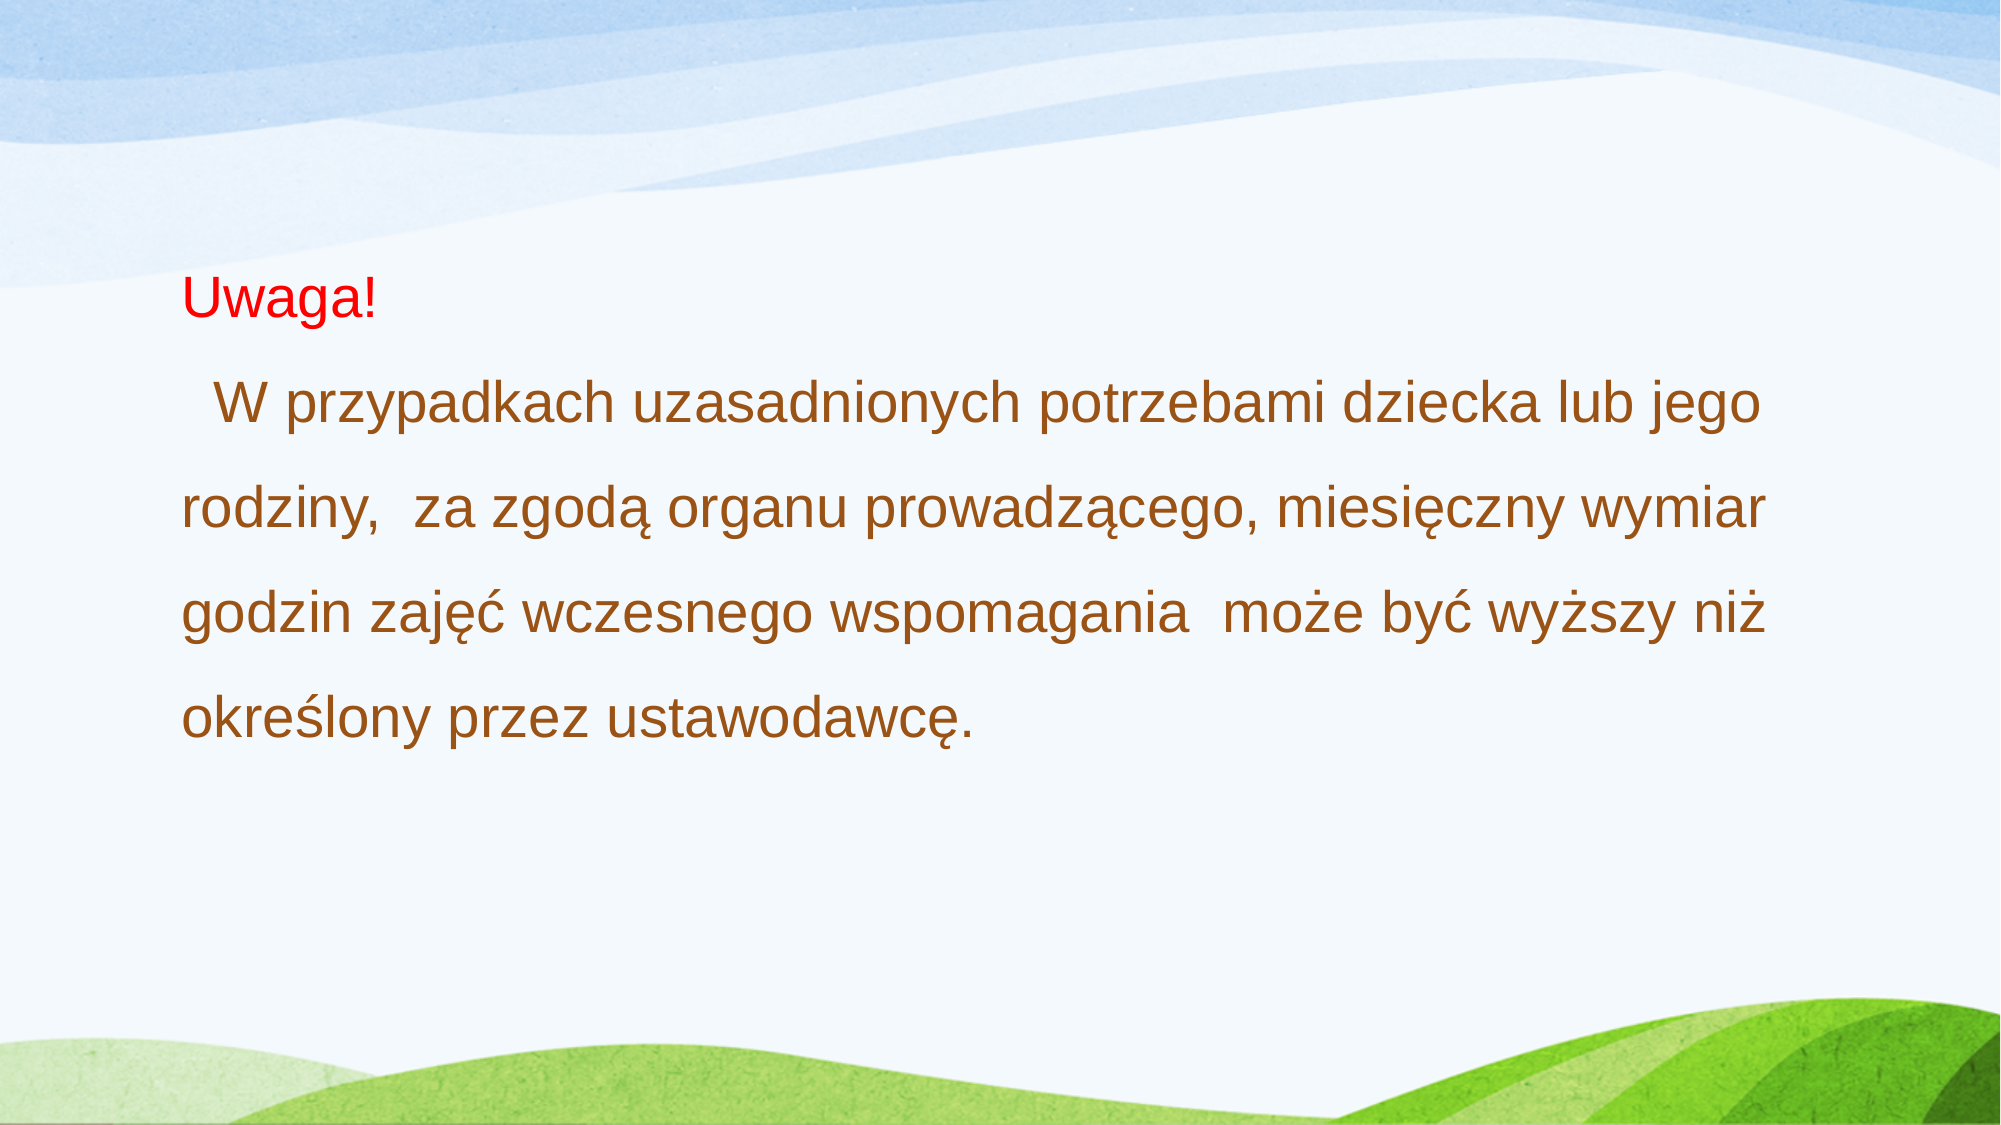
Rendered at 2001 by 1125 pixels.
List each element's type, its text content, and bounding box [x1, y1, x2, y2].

picture [0, 0, 2001, 1125]
text_box Uwaga! W przypadkach uzasadnionych potrzebami dziecka lub jego rodziny, za zgodą organu prowadzącego, miesięczny wymiar godzin zajęć wczesnego wspomagania może być wyższy niż określony przez ustawodawcę. [166, 216, 1900, 757]
